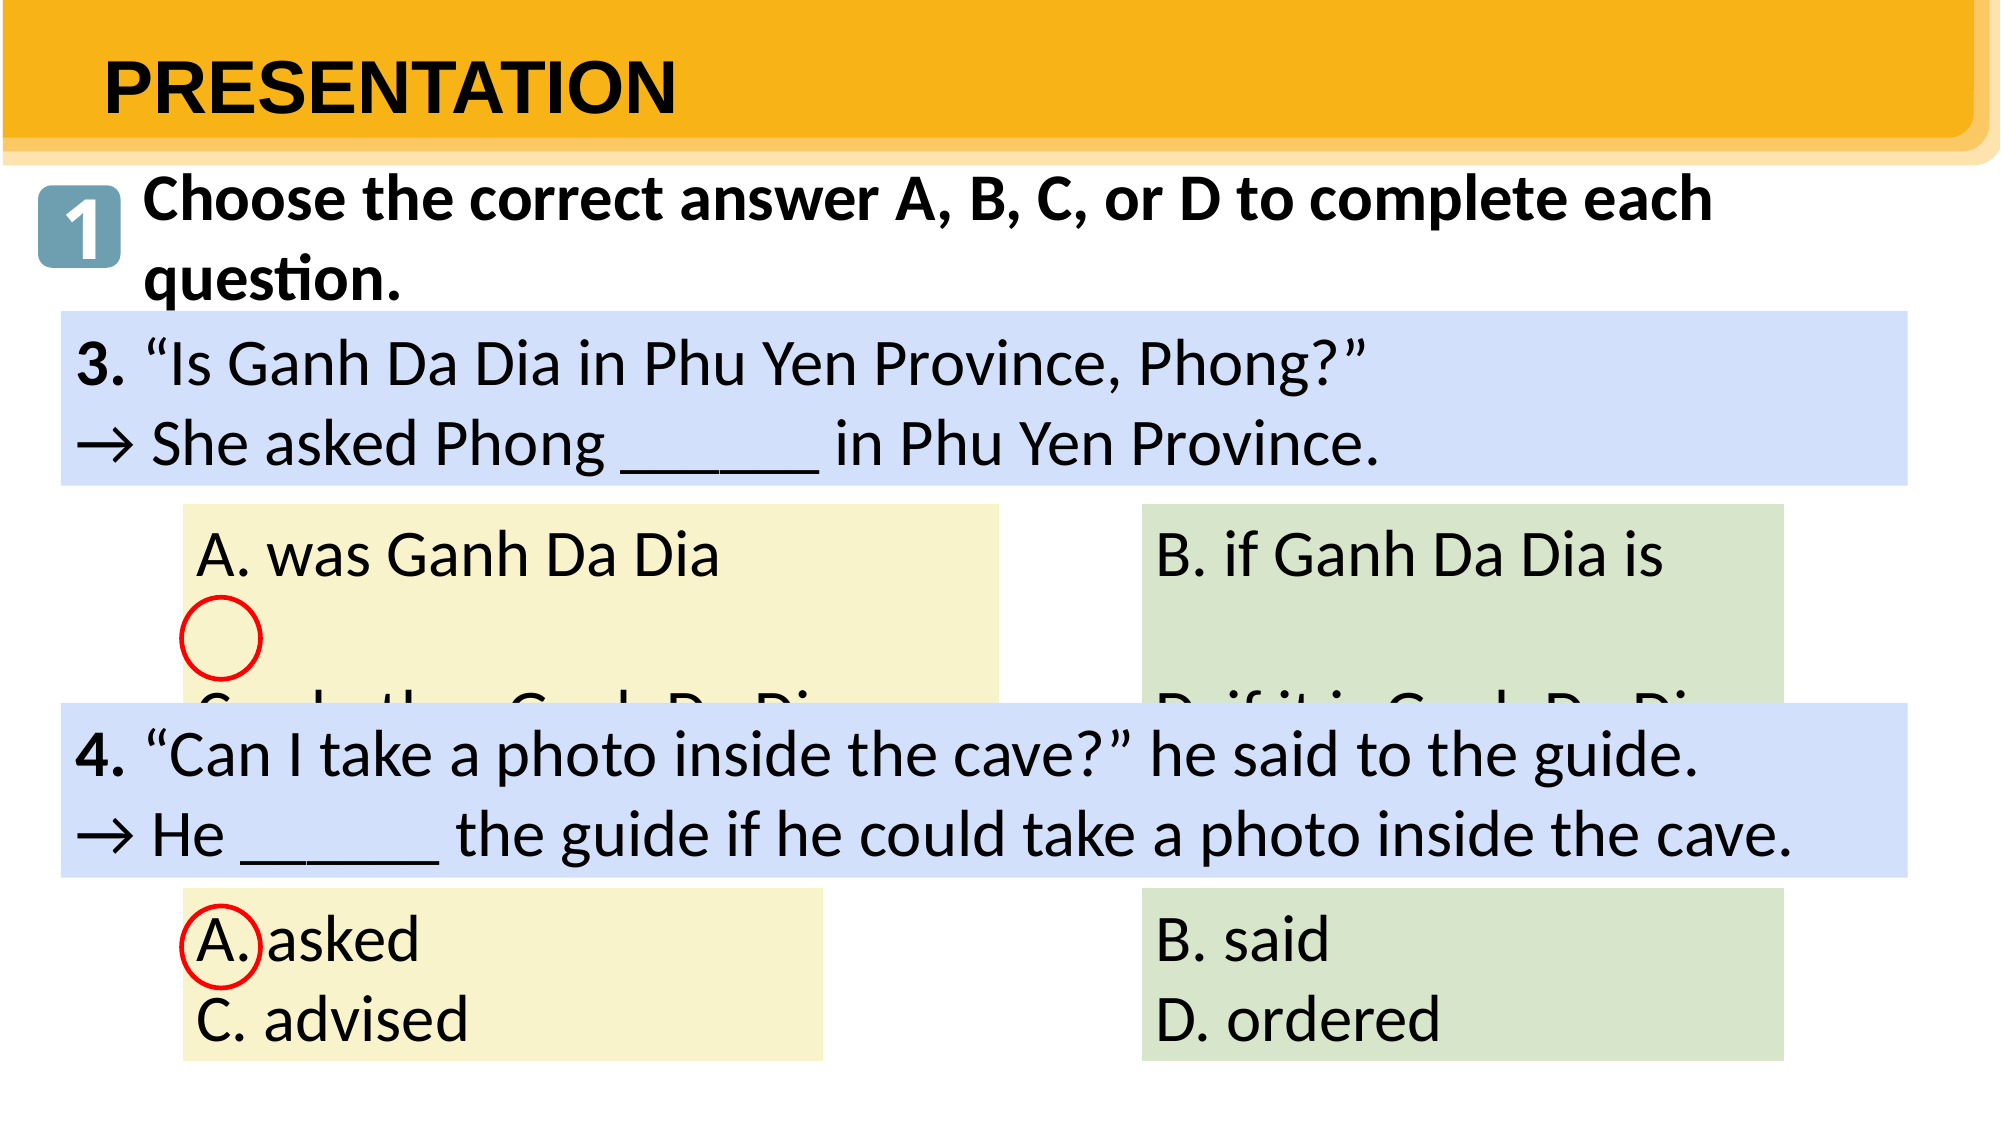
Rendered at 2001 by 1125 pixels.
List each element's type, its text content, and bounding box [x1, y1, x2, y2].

text_box [180, 904, 262, 990]
text_box Choose the correct answer A, B, C, or D to complete each question. [129, 166, 1987, 322]
text_box [112, 185, 122, 268]
text_box [36, 185, 46, 268]
text_box 4. “Can I take a photo inside the cave?” he said to the guide. → He ______ the guide if he could take a photo inside the cave. [60, 702, 1908, 878]
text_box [2, 0, 2000, 166]
text_box 3. “Is Ganh Da Dia in Phu Yen Province, Phong?” → She asked Phong ______ in Phu Yen Province. [60, 311, 1908, 486]
text_box B. if Ganh Da Dia is D. if it is Ganh Da Dia [1140, 502, 1786, 702]
text_box [180, 596, 262, 681]
text_box 1 [46, 168, 112, 284]
text_box A. was Ganh Da Dia C. whether Ganh Da Dia was [181, 502, 1001, 702]
text_box B. said D. ordered [1140, 886, 1786, 1063]
text_box A. asked C. advised [181, 886, 825, 1063]
